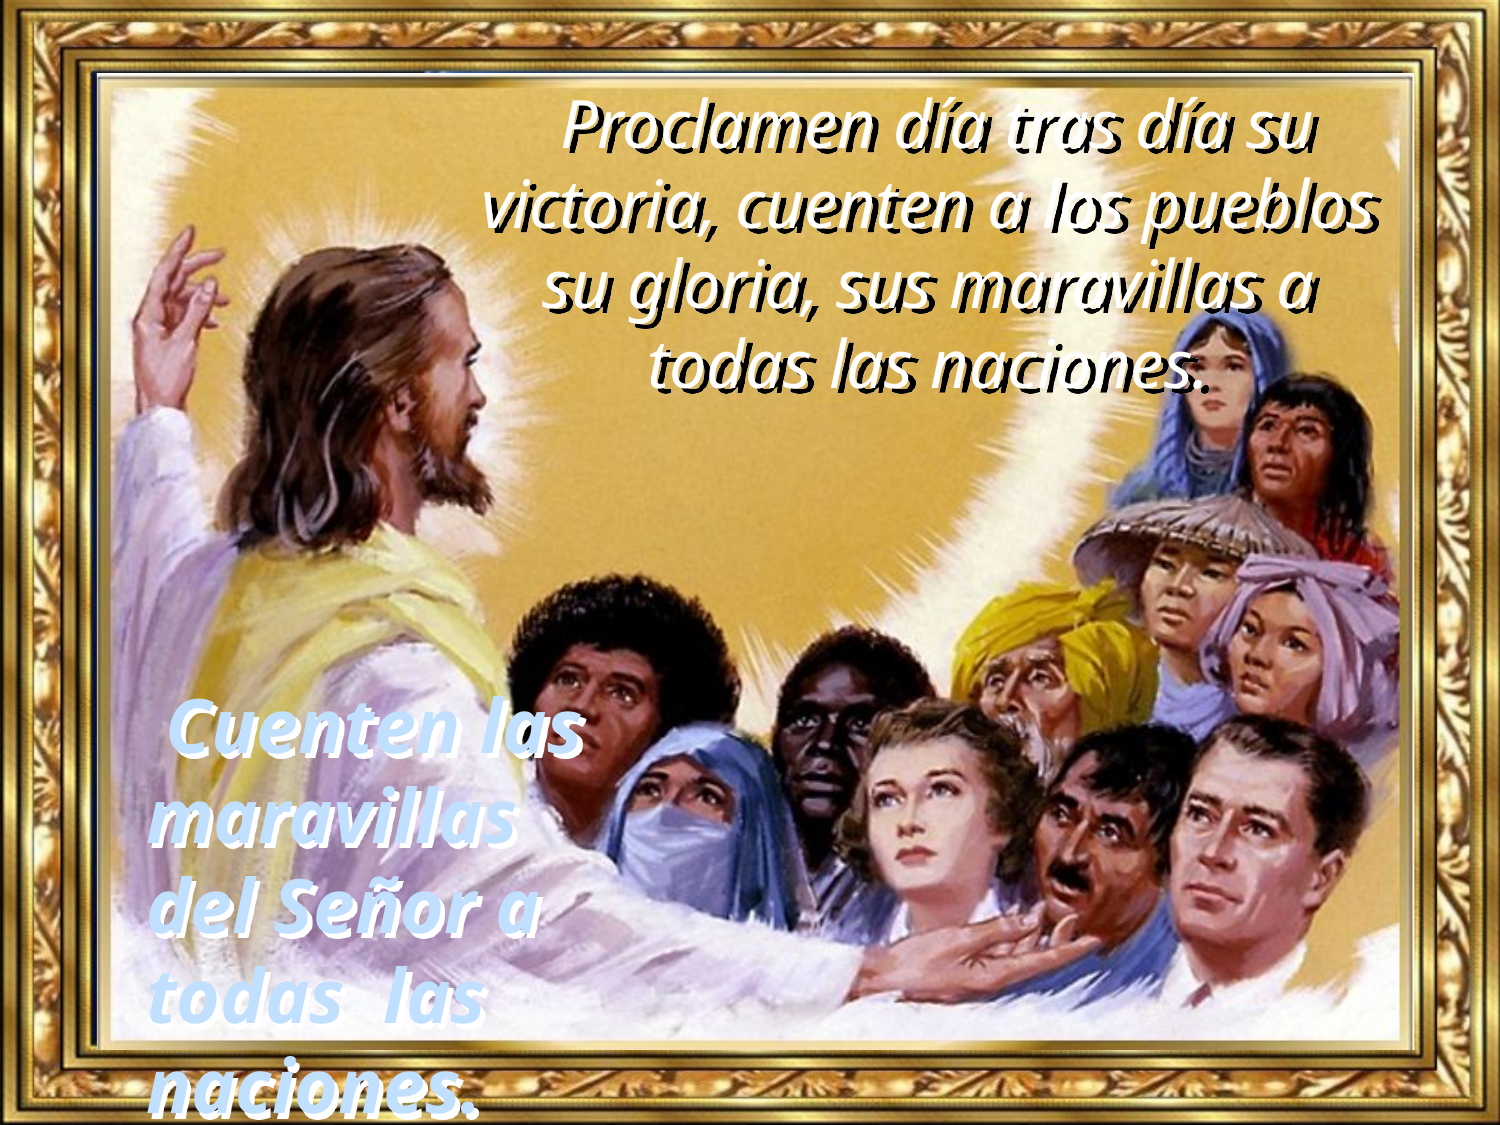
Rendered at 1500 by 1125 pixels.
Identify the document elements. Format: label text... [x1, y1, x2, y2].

text_box Cuenten las maravillas del Señor a todas las naciones. [131, 1059, 756, 1125]
picture [0, 0, 1500, 1125]
